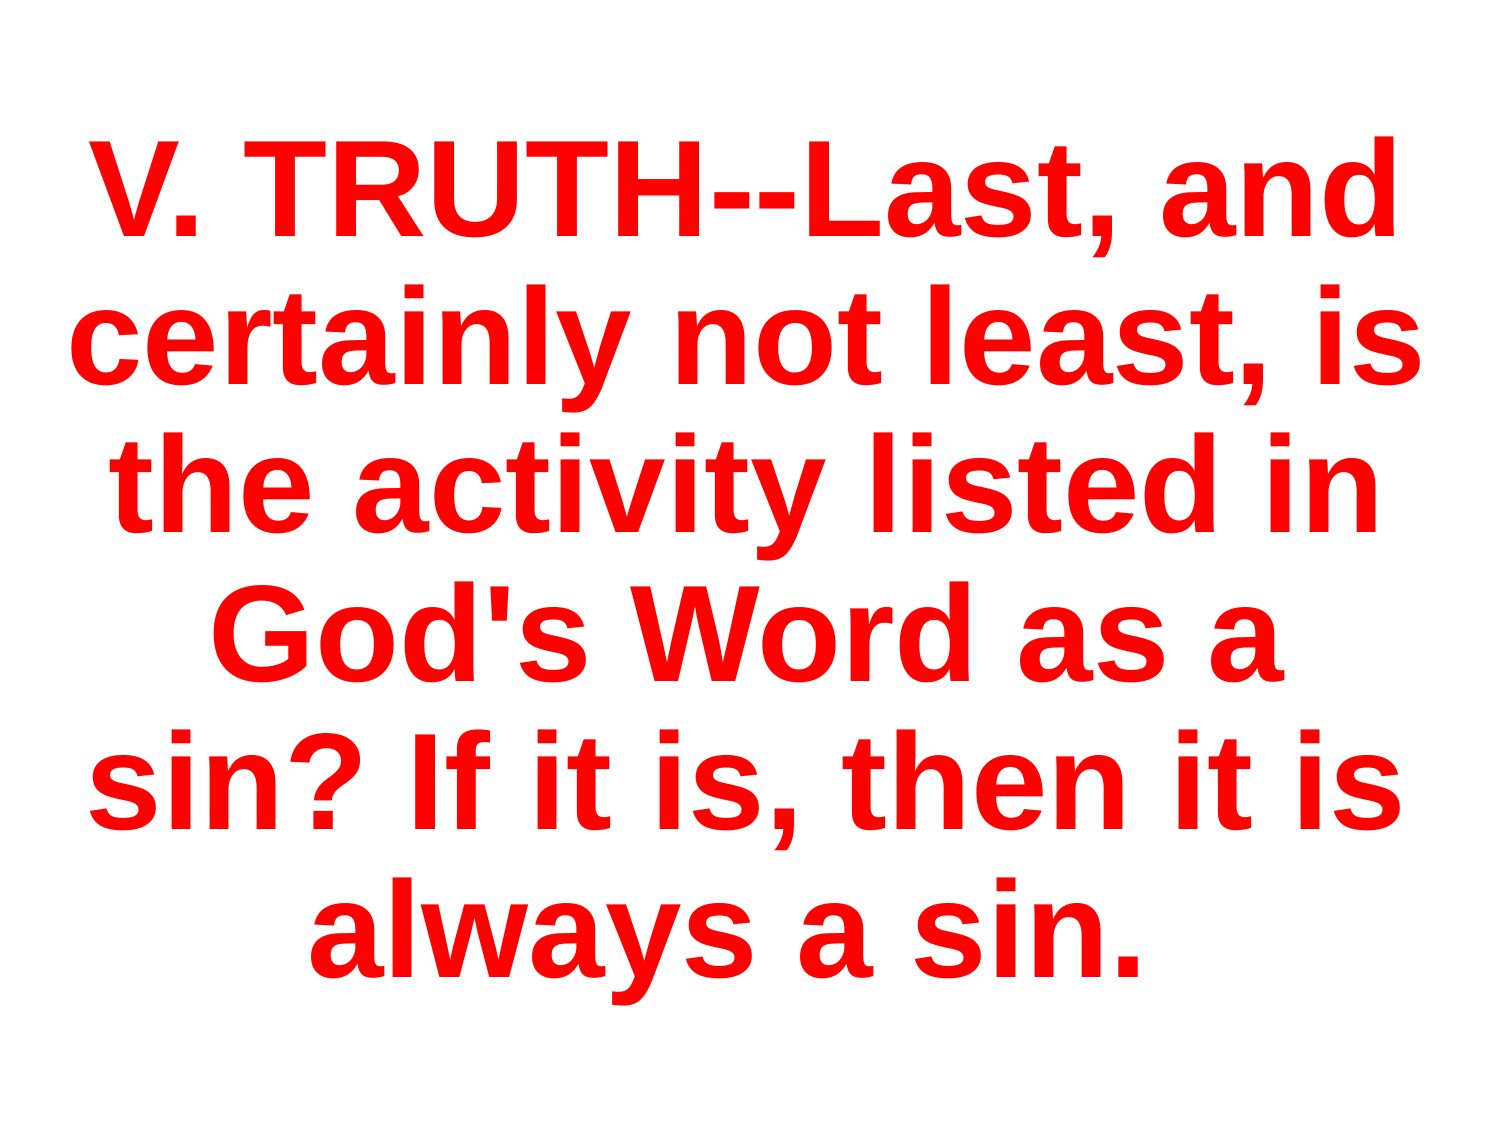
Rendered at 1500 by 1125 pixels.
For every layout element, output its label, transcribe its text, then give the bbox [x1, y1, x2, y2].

title V. TRUTH--Last, and certainly not least, is the activity listed in God's Word as a sin? If it is, then it is always a sin. [33, 0, 1461, 1125]
